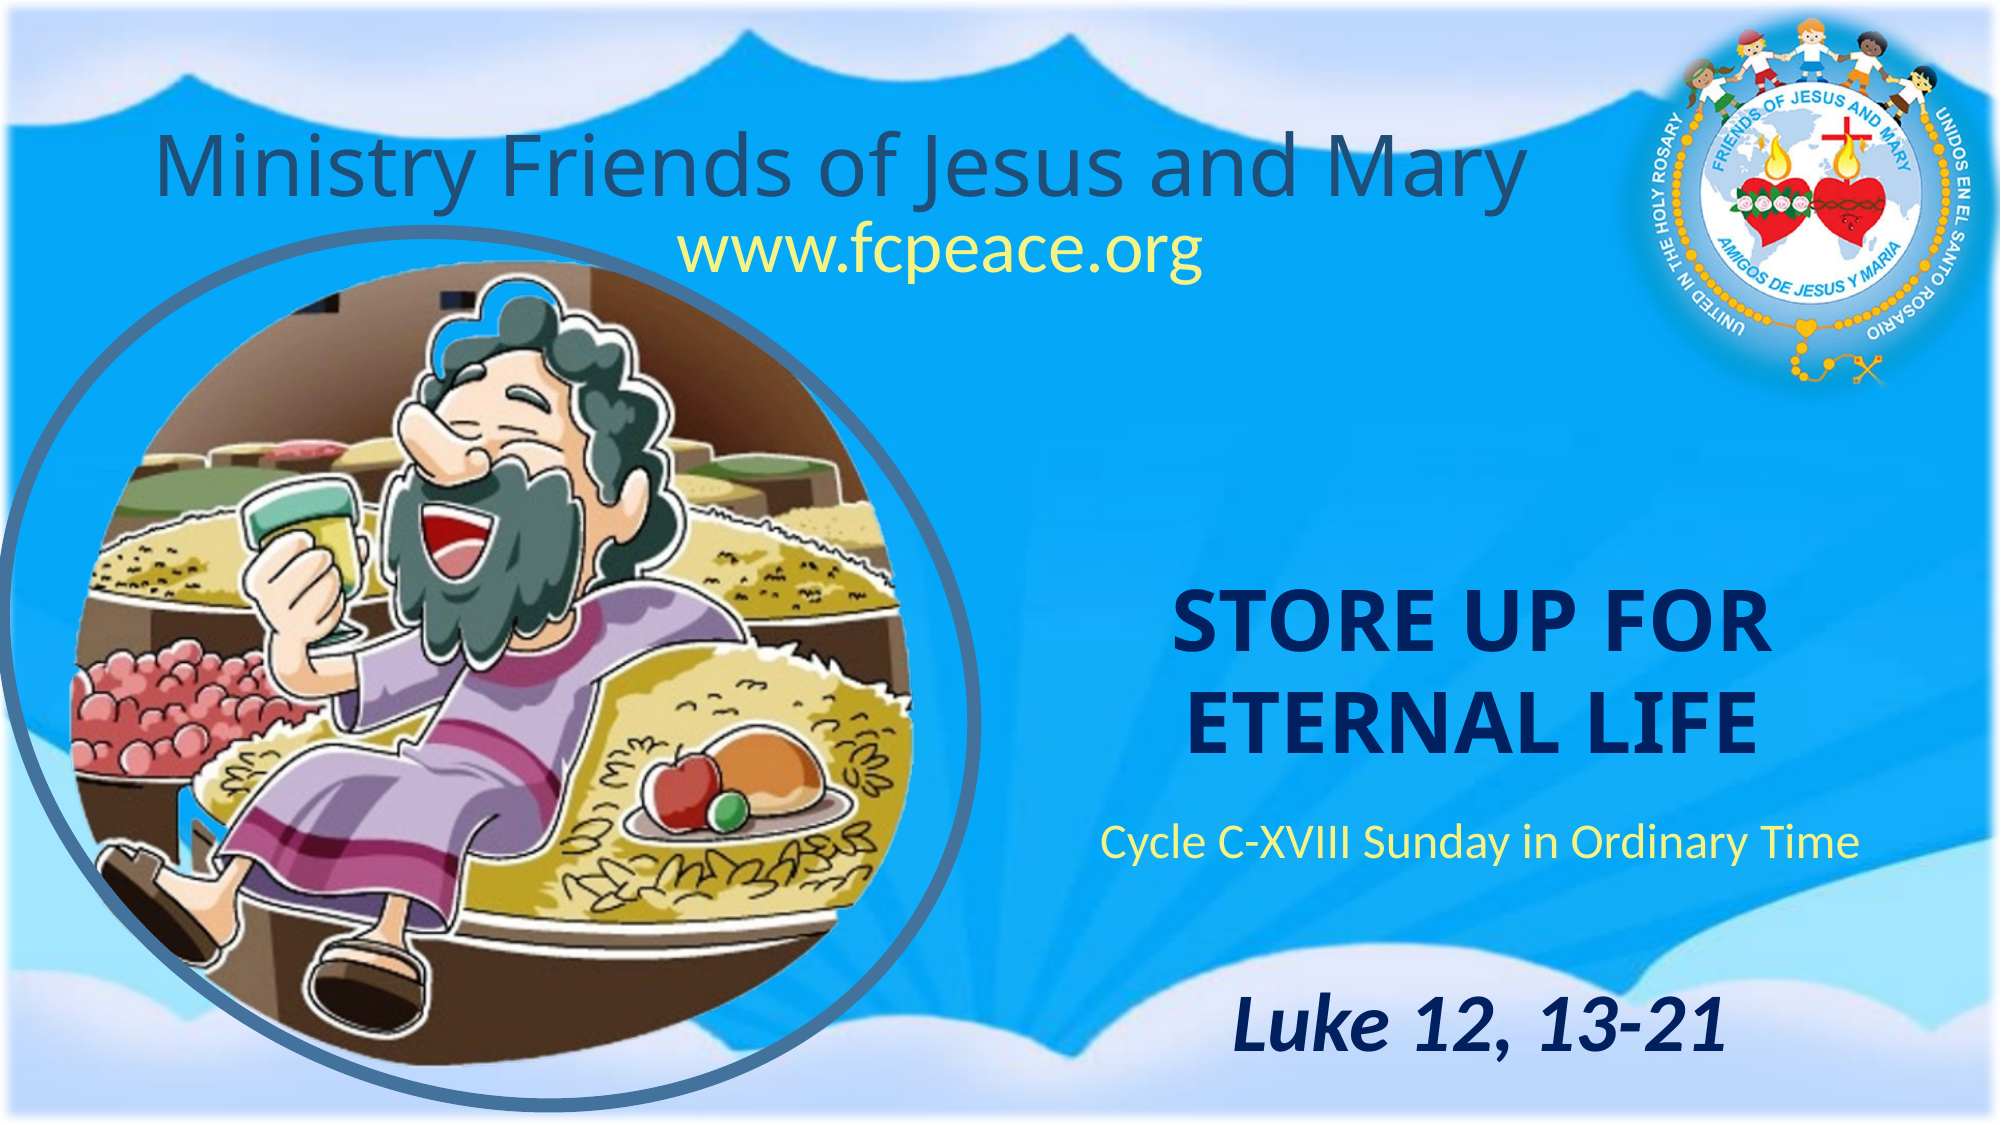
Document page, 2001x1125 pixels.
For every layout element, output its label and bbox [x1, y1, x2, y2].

picture [0, 0, 2000, 1125]
list [69, 260, 914, 1069]
